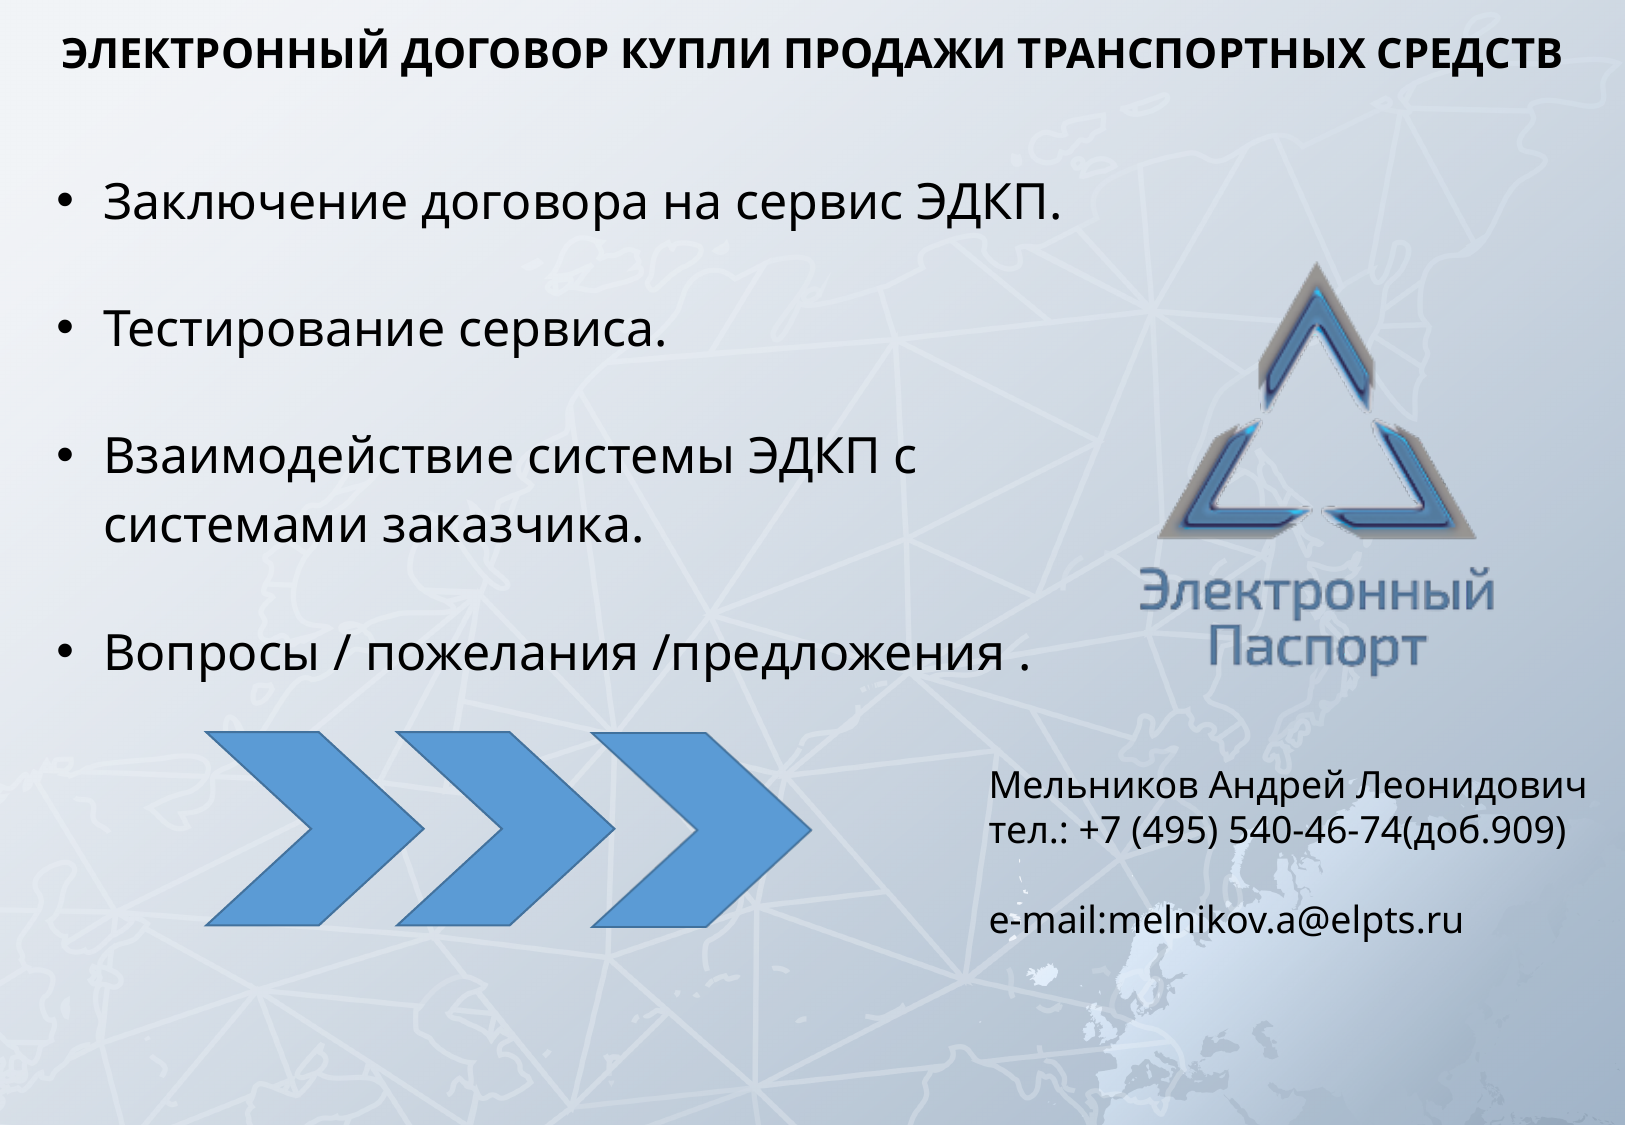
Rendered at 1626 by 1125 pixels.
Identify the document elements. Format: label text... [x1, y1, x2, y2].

text_box Заключение договора на сервис ЭДКП. Тестирование сервиса. Взаимодействие системы ЭДКП с системами заказчика. Вопросы / пожелания /предложения . [0, 153, 1121, 688]
picture [1076, 226, 1549, 734]
picture [589, 732, 813, 928]
text_box [203, 731, 426, 927]
text_box Мельников Андрей Леонидович тел.: +7 (495) 540-46-74(доб.909) e-mail:melnikov.a@elpts.ru [973, 753, 1625, 994]
text_box ЭЛЕКТРОННЫЙ ДОГОВОР КУПЛИ ПРОДАЖИ ТРАНСПОРТНЫХ СРЕДСТВ [0, 19, 1625, 85]
text_box [394, 731, 589, 927]
